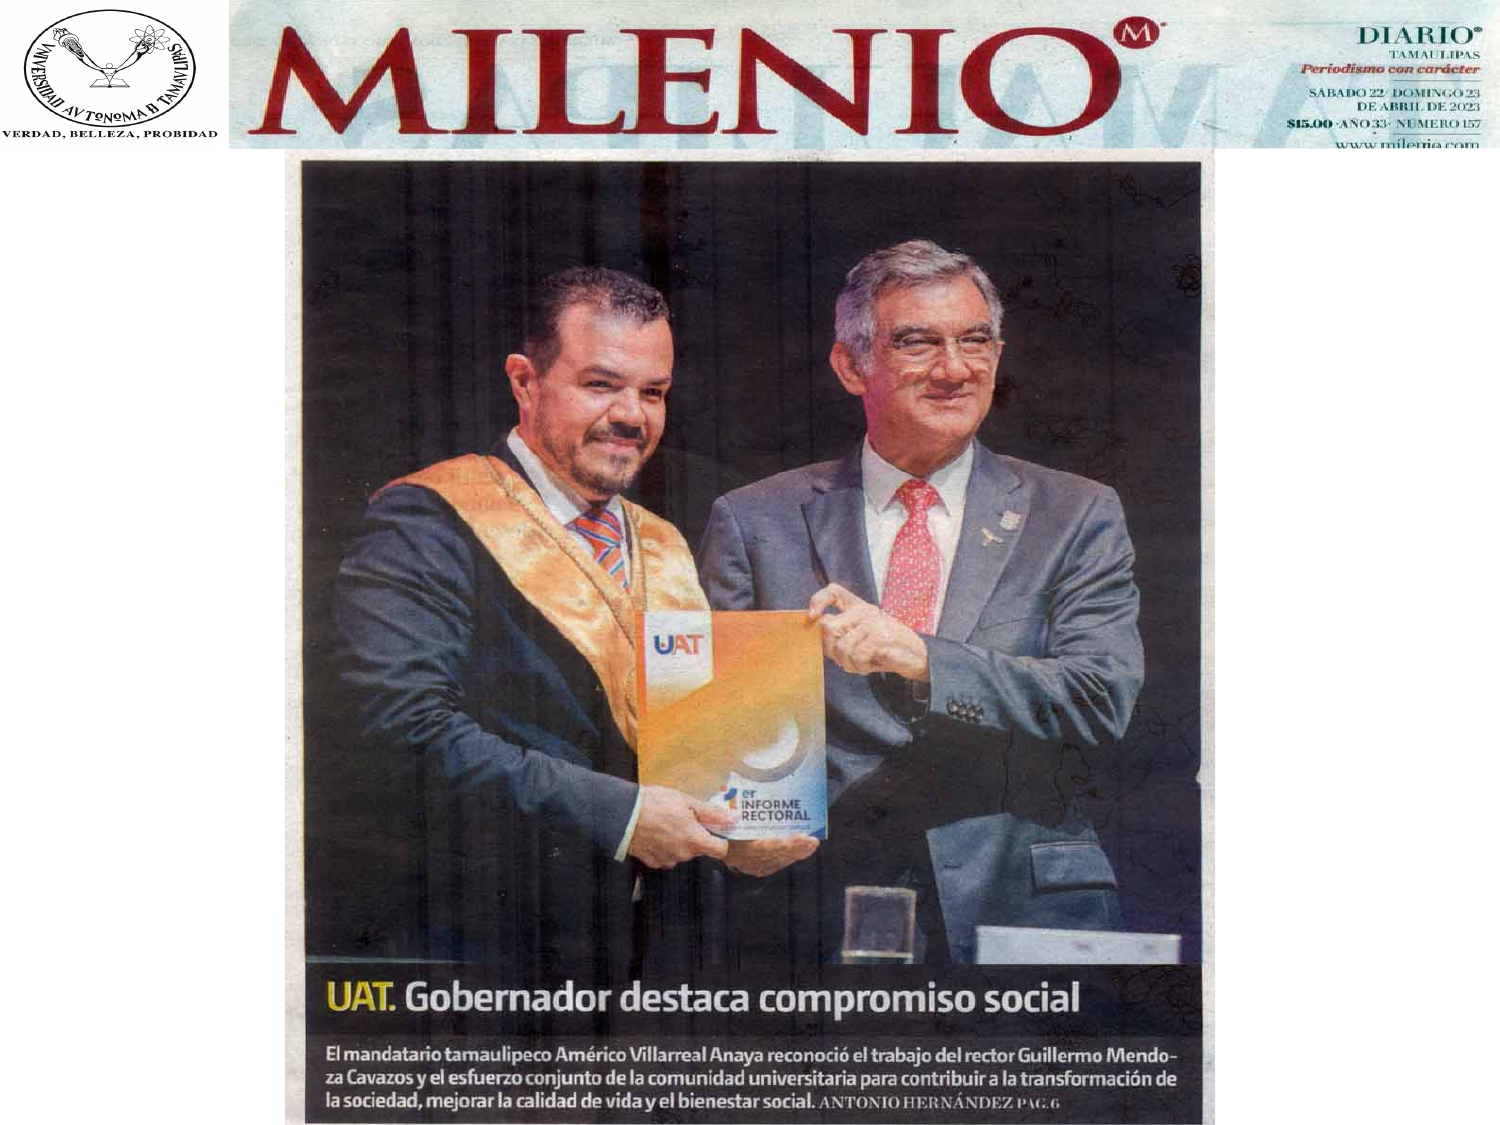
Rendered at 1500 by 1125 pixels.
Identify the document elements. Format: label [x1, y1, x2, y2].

picture [0, 0, 219, 150]
picture [229, 0, 1500, 1125]
